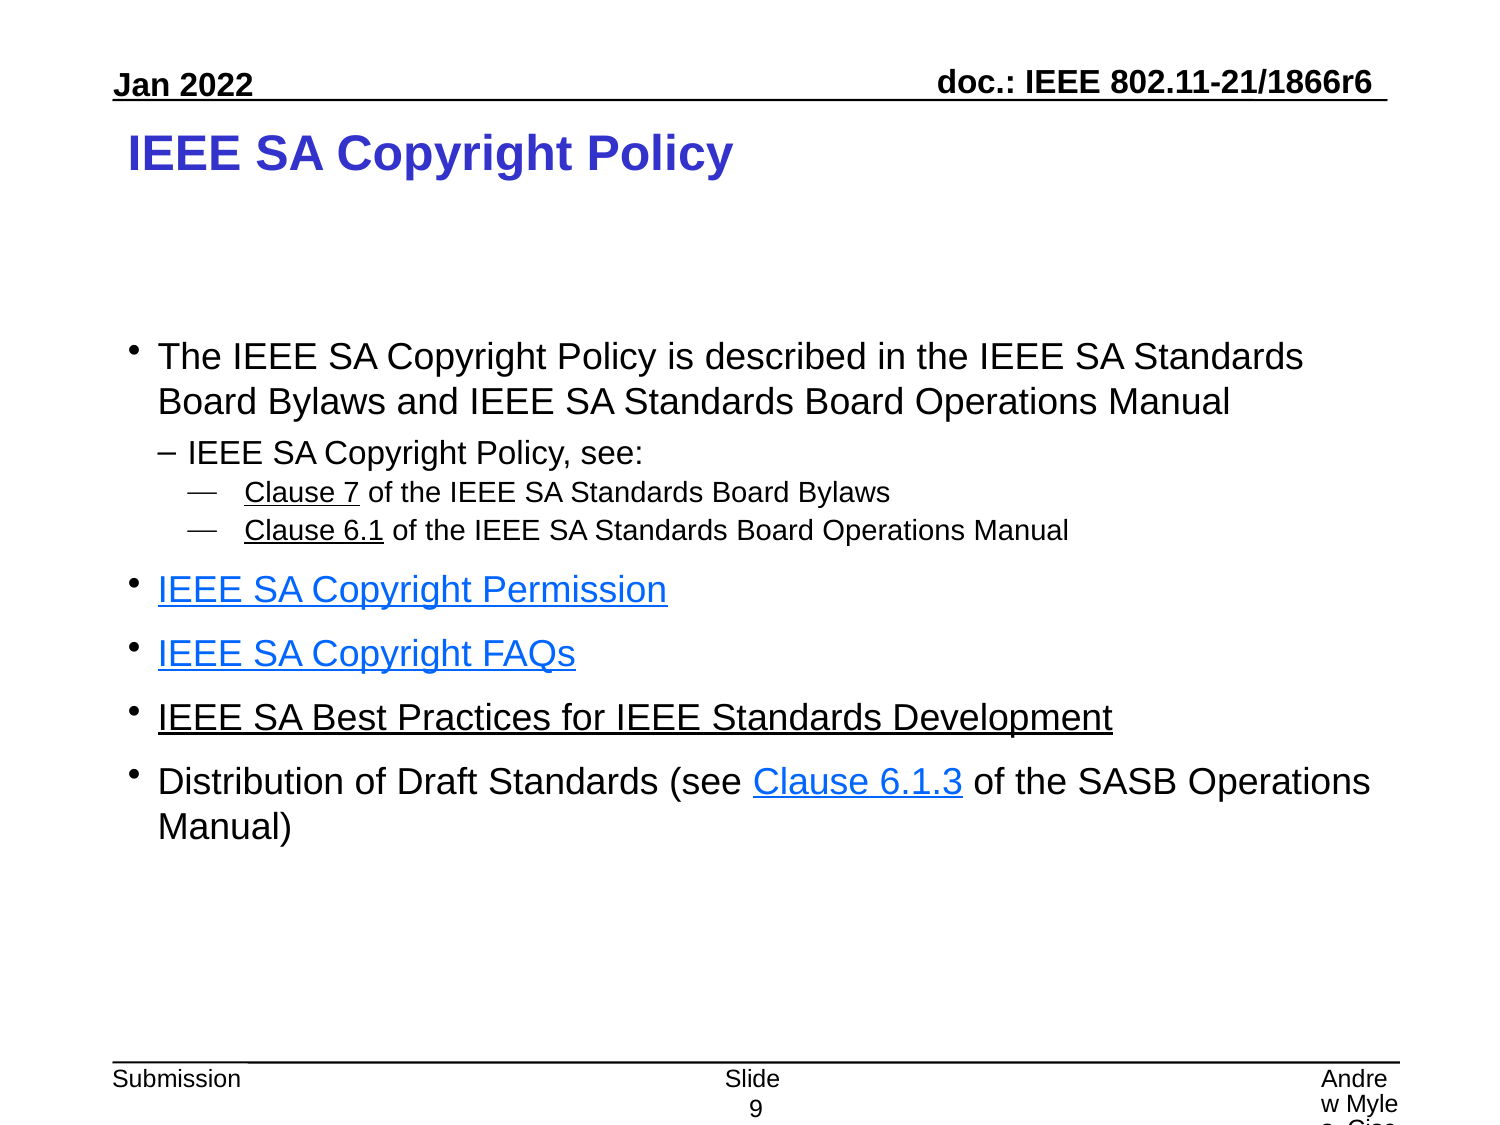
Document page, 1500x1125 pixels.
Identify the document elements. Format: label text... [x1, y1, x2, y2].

title IEEE SA Copyright Policy [112, 112, 1388, 288]
list The IEEE SA Copyright Policy is described in the IEEE SA Standards Board Bylaws and IEEE SA Standards Board Operations Manual IEEE SA Copyright Policy, see: Clause 7 of the IEEE SA Standards Board Bylaws Clause 6.1 of the IEEE SA Standards Board Operations Manual IEEE SA Copyright Permission IEEE SA Copyright FAQs IEEE SA Best Practices for IEEE Standards Development Distribution of Draft Standards (see Clause 6.1.3 of the SASB Operations Manual) [112, 324, 1388, 1000]
footer Andrew Myles, Cisco [1320, 1061, 1402, 1093]
slide_number Slide 9 [717, 1061, 795, 1093]
